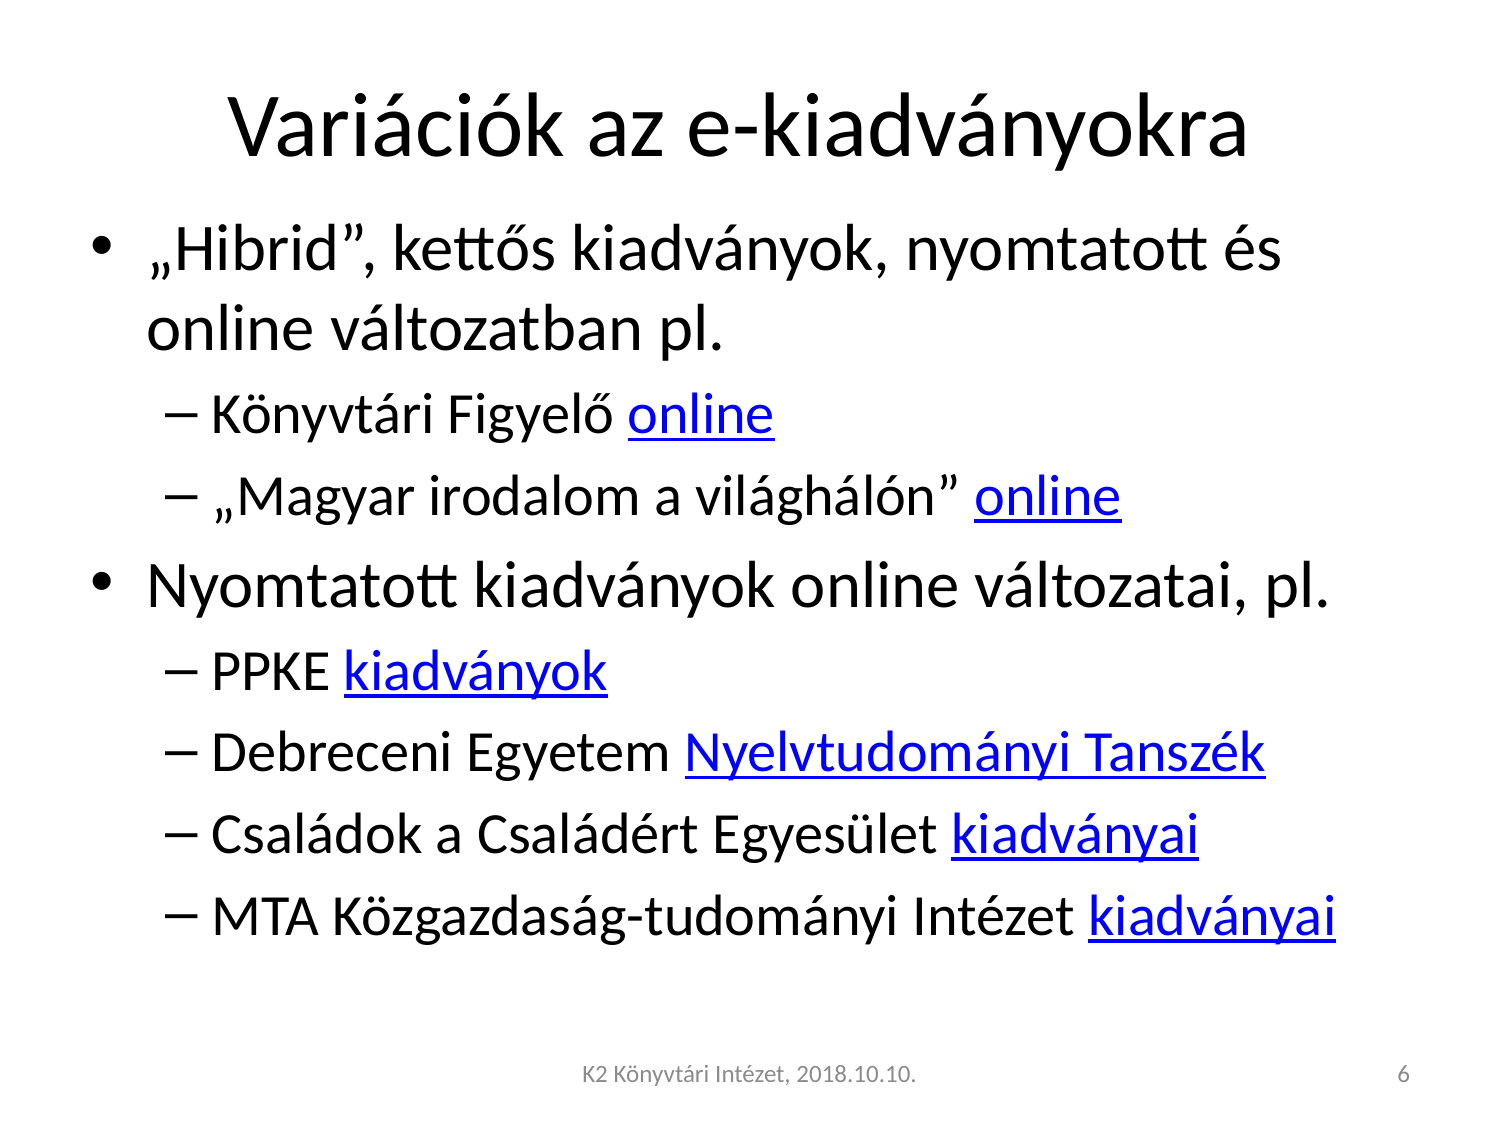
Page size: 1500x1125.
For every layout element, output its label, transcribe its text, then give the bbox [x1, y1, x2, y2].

title Variációk az e-kiadványokra [64, 42, 1415, 198]
list „Hibrid”, kettős kiadványok, nyomtatott és online változatban pl. Könyvtári Figyelő online „Magyar irodalom a világhálón” online Nyomtatott kiadványok online változatai, pl. PPKE kiadványok Debreceni Egyetem Nyelvtudományi Tanszék Családok a Családért Egyesület kiadványai MTA Közgazdaság-tudományi Intézet kiadványai [75, 196, 1425, 1005]
slide_number 6 [1074, 1042, 1425, 1103]
footer K2 Könyvtári Intézet, 2018.10.10. [512, 1042, 988, 1103]
